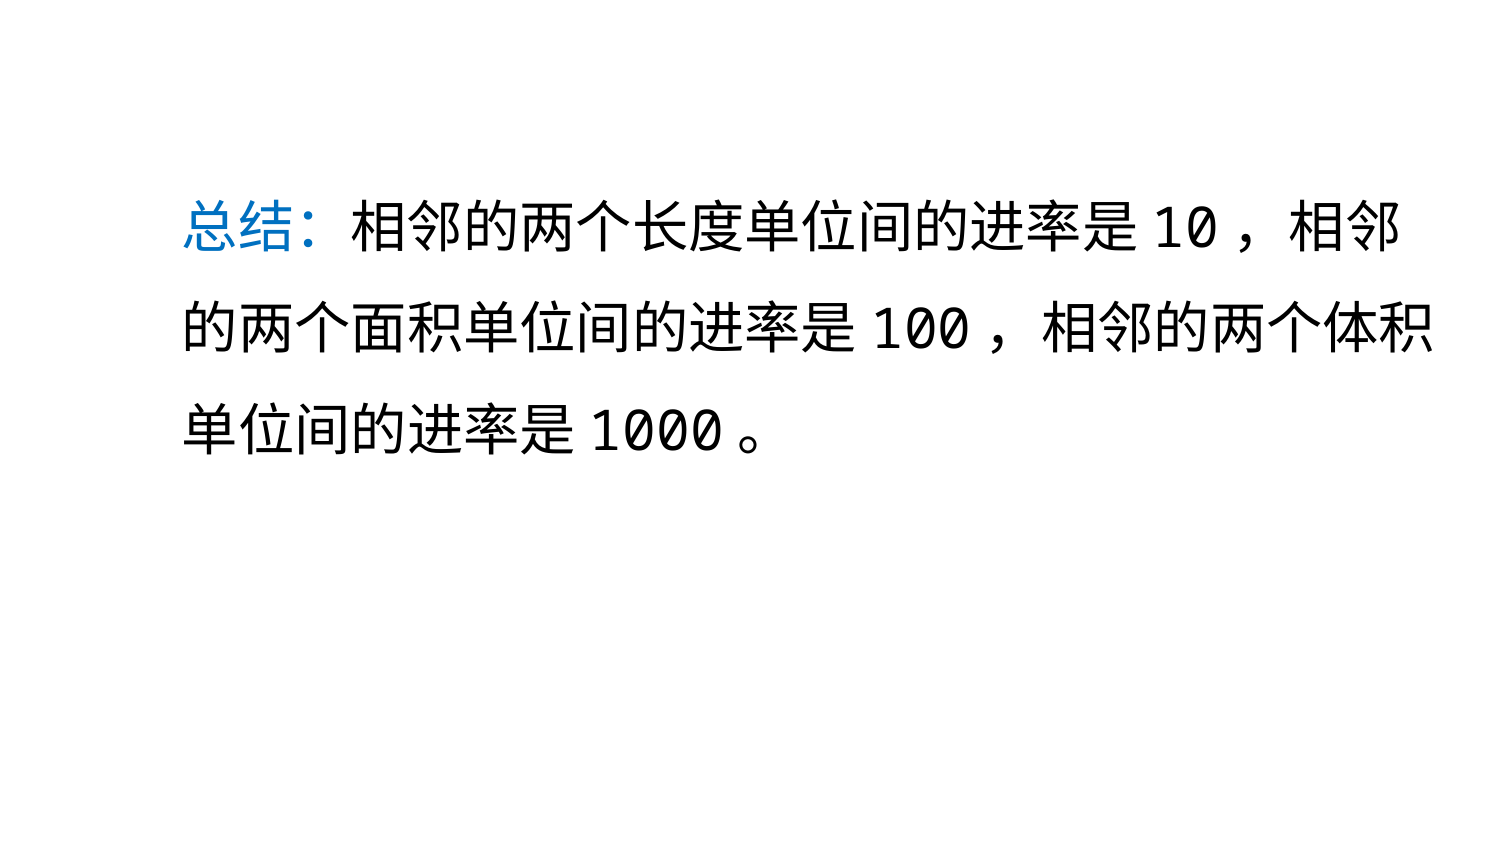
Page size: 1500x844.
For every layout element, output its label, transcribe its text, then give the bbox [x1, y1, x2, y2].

text_box 总结：相邻的两个长度单位间的进率是10，相邻的两个面积单位间的进率是100，相邻的两个体积单位间的进率是1000。 [170, 152, 1459, 467]
